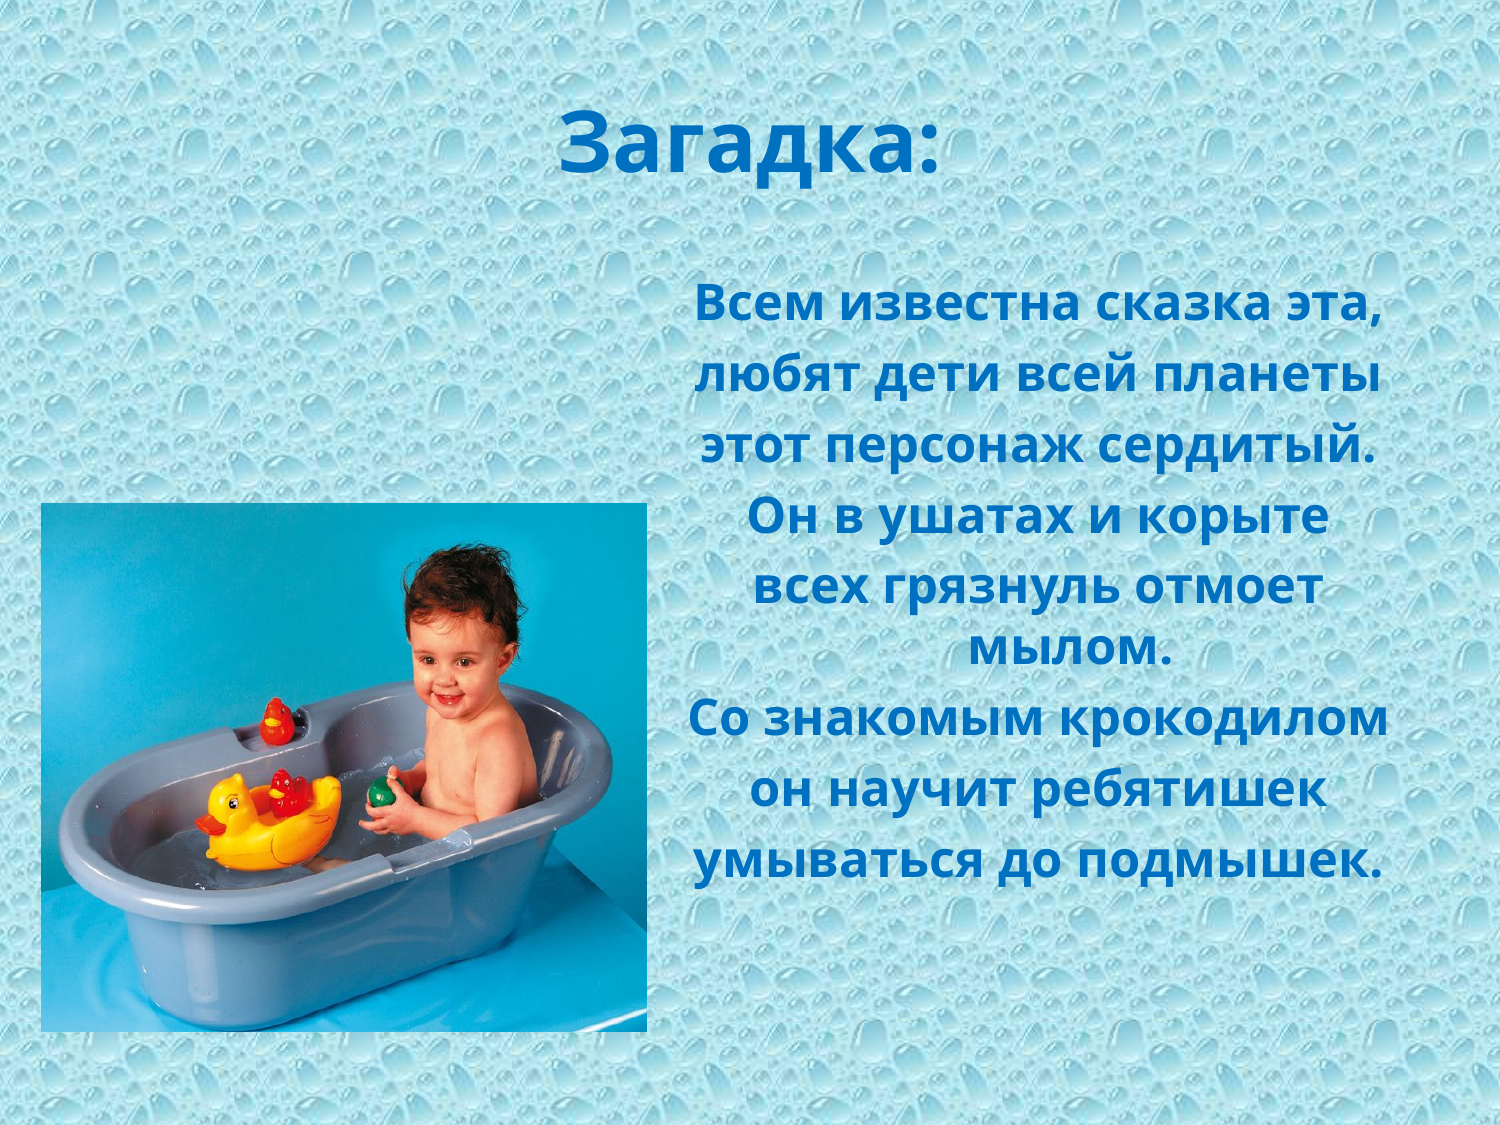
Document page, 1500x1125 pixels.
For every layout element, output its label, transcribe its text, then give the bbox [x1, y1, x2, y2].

picture [0, 0, 1500, 1125]
title Загадка: [75, 45, 1425, 233]
list Всем известна сказка эта, любят дети всей планеты этот персонаж сердитый. Он в ушатах и корыте всех грязнуль отмоет мылом. Со знакомым крокодилом он научит ребятишек умываться до подмышек. [631, 262, 1425, 1035]
